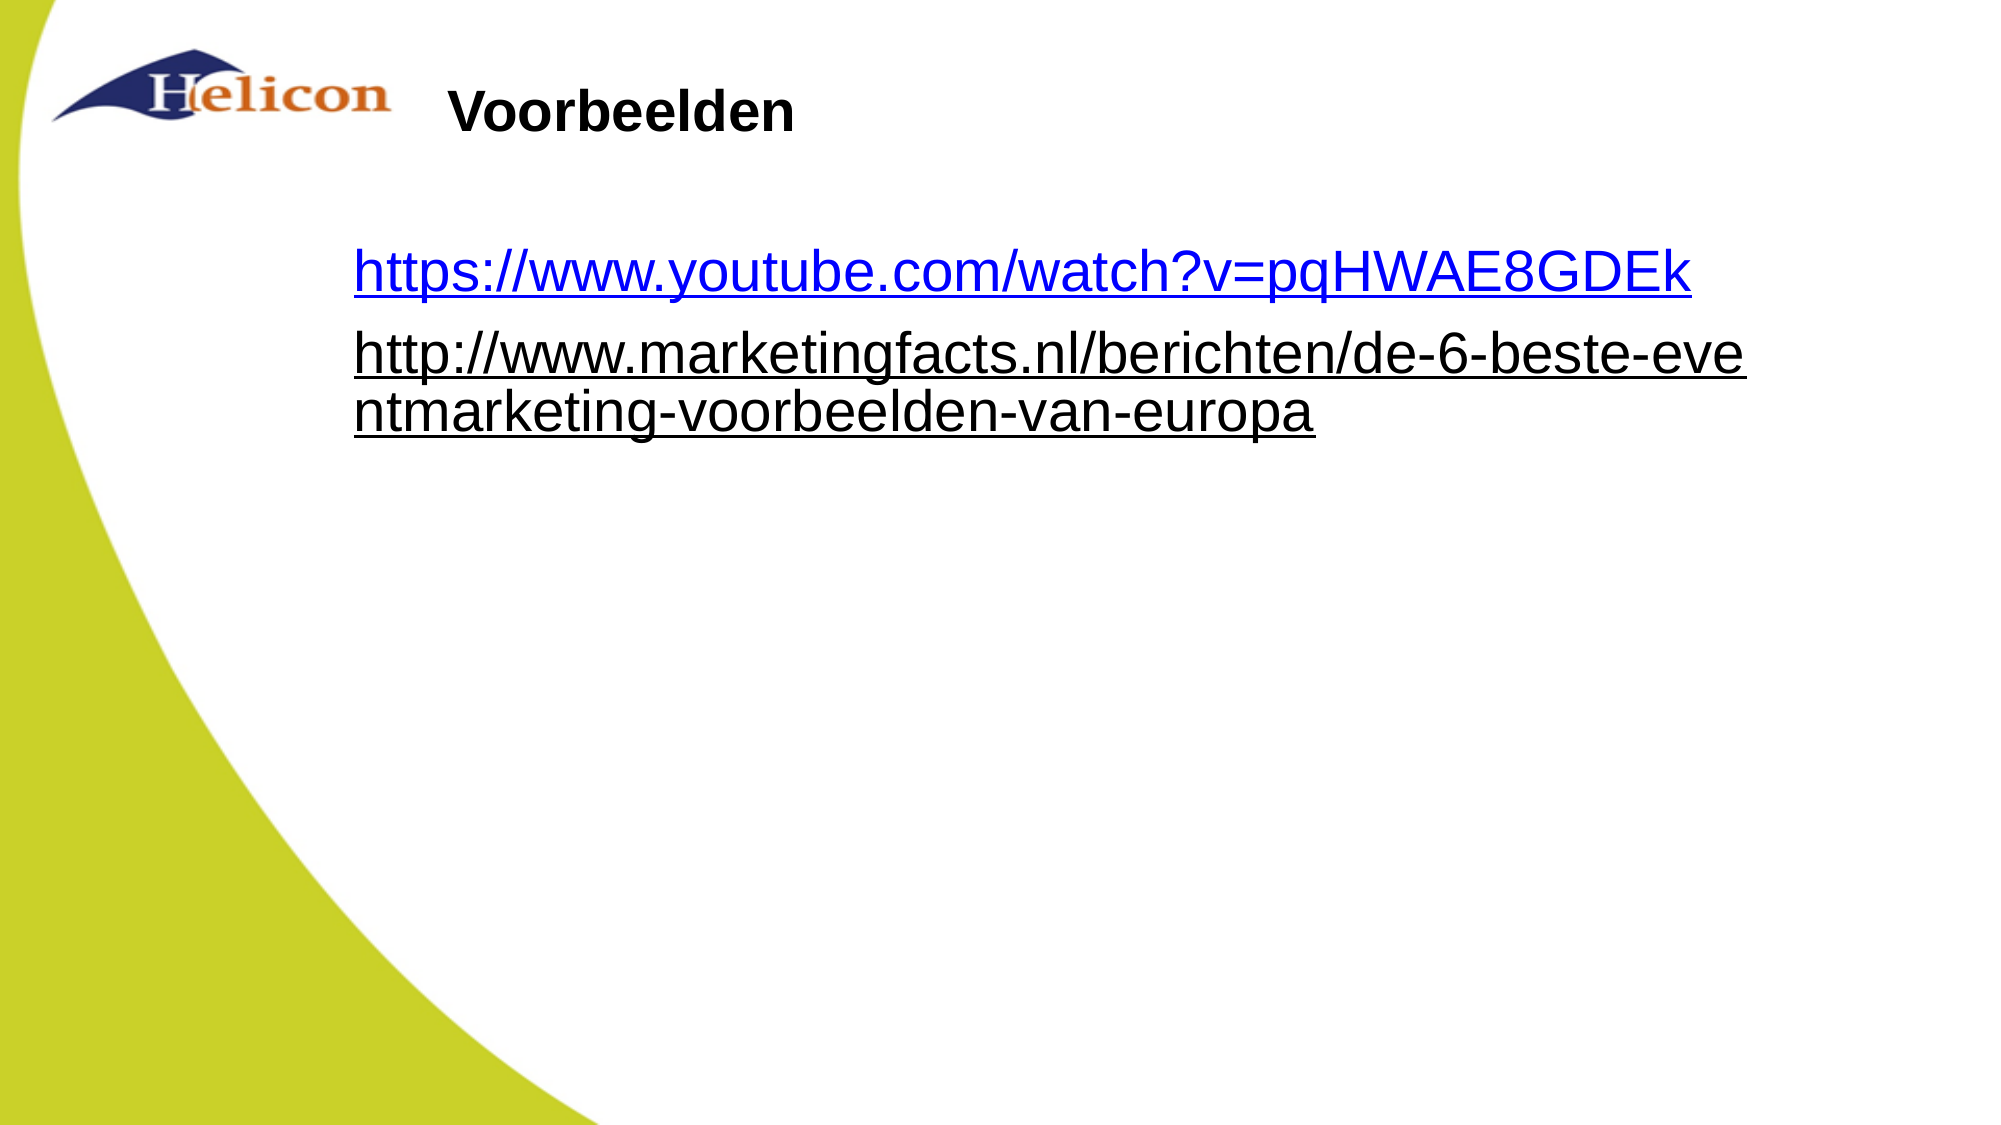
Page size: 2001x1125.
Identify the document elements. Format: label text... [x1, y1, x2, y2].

list https://www.youtube.com/watch?v=pqHWAE8GDEk http://www.marketingfacts.nl/berichten/de-6-beste-eventmarketing-voorbeelden-van-europa [338, 225, 1791, 1035]
title Voorbeelden [432, 54, 1887, 161]
picture [0, 0, 2000, 1125]
